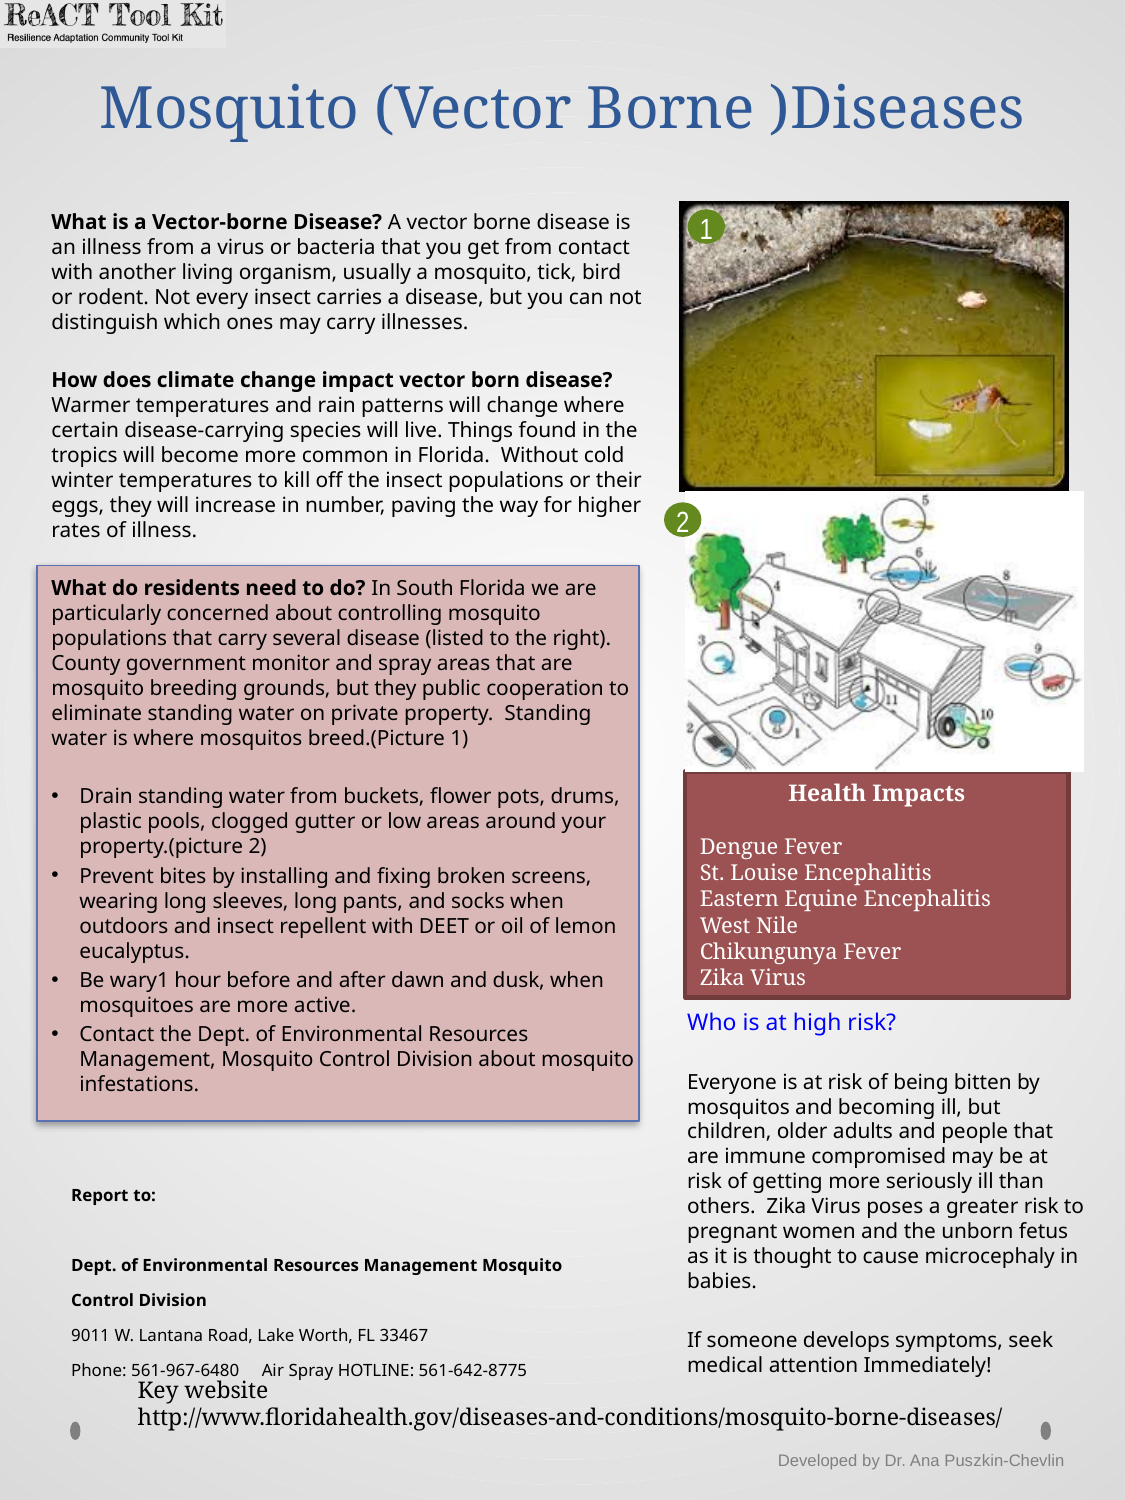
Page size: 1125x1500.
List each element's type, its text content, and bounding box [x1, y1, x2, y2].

title Mosquito (Vector Borne )Diseases [56, 13, 1069, 146]
text_box What is a Vector-borne Disease? A vector borne disease is an illness from a virus or bacteria that you get from contact with another living organism, usually a mosquito, tick, bird or rodent. Not every insect carries a disease, but you can not distinguish which ones may carry illnesses. How does climate change impact vector born disease? Warmer temperatures and rain patterns will change where certain disease-carrying species will live. Things found in the tropics will become more common in Florida. Without cold winter temperatures to kill off the insect populations or their eggs, they will increase in number, paving the way for higher rates of illness. What do residents need to do? In South Florida we are particularly concerned about controlling mosquito populations that carry several disease (listed to the right). County government monitor and spray areas that are mosquito breeding grounds, but they public cooperation to eliminate standing water on private property. Standing water is where mosquitos breed.(Picture 1) Drain standing water from buckets, flower pots, drums, plastic pools, clogged gutter or low areas around your property.(picture 2) Prevent bites by installing and fixing broken screens, wearing long sleeves, long pants, and socks when outdoors and insect repellent with DEET or oil of lemon eucalyptus. Be wary1 hour before and after dawn and dusk, when mosquitoes are more active. Contact the Dept. of Environmental Resources Management, Mosquito Control Division about mosquito infestations. [36, 201, 659, 1182]
picture [678, 200, 1084, 772]
text_box Health Impacts Dengue Fever St. Louise Encephalitis Eastern Equine Encephalitis West Nile Chikungunya Fever Zika Virus [683, 777, 1071, 999]
text_box Developed by Dr. Ana Puszkin-Chevlin [763, 1442, 1085, 1477]
picture [0, 0, 226, 48]
text_box Report to: Dept. of Environmental Resources Management Mosquito Control Division 9011 W. Lantana Road, Lake Worth, FL 33467 Phone: 561-967-6480 Air Spray HOTLINE: 561-642-8775 [56, 1182, 582, 1399]
text_box Key website http://www.floridahealth.gov/diseases-and-conditions/mosquito-borne-diseases/ [122, 1368, 1018, 1438]
text_box 2 [664, 502, 679, 537]
text_box Who is at high risk? Everyone is at risk of being bitten by mosquitos and becoming ill, but children, older adults and people that are immune compromised may be at risk of getting more seriously ill than others. Zika Virus poses a greater risk to pregnant women and the unborn fetus as it is thought to cause microcephaly in babies. If someone develops symptoms, seek medical attention Immediately! [672, 999, 1103, 1382]
